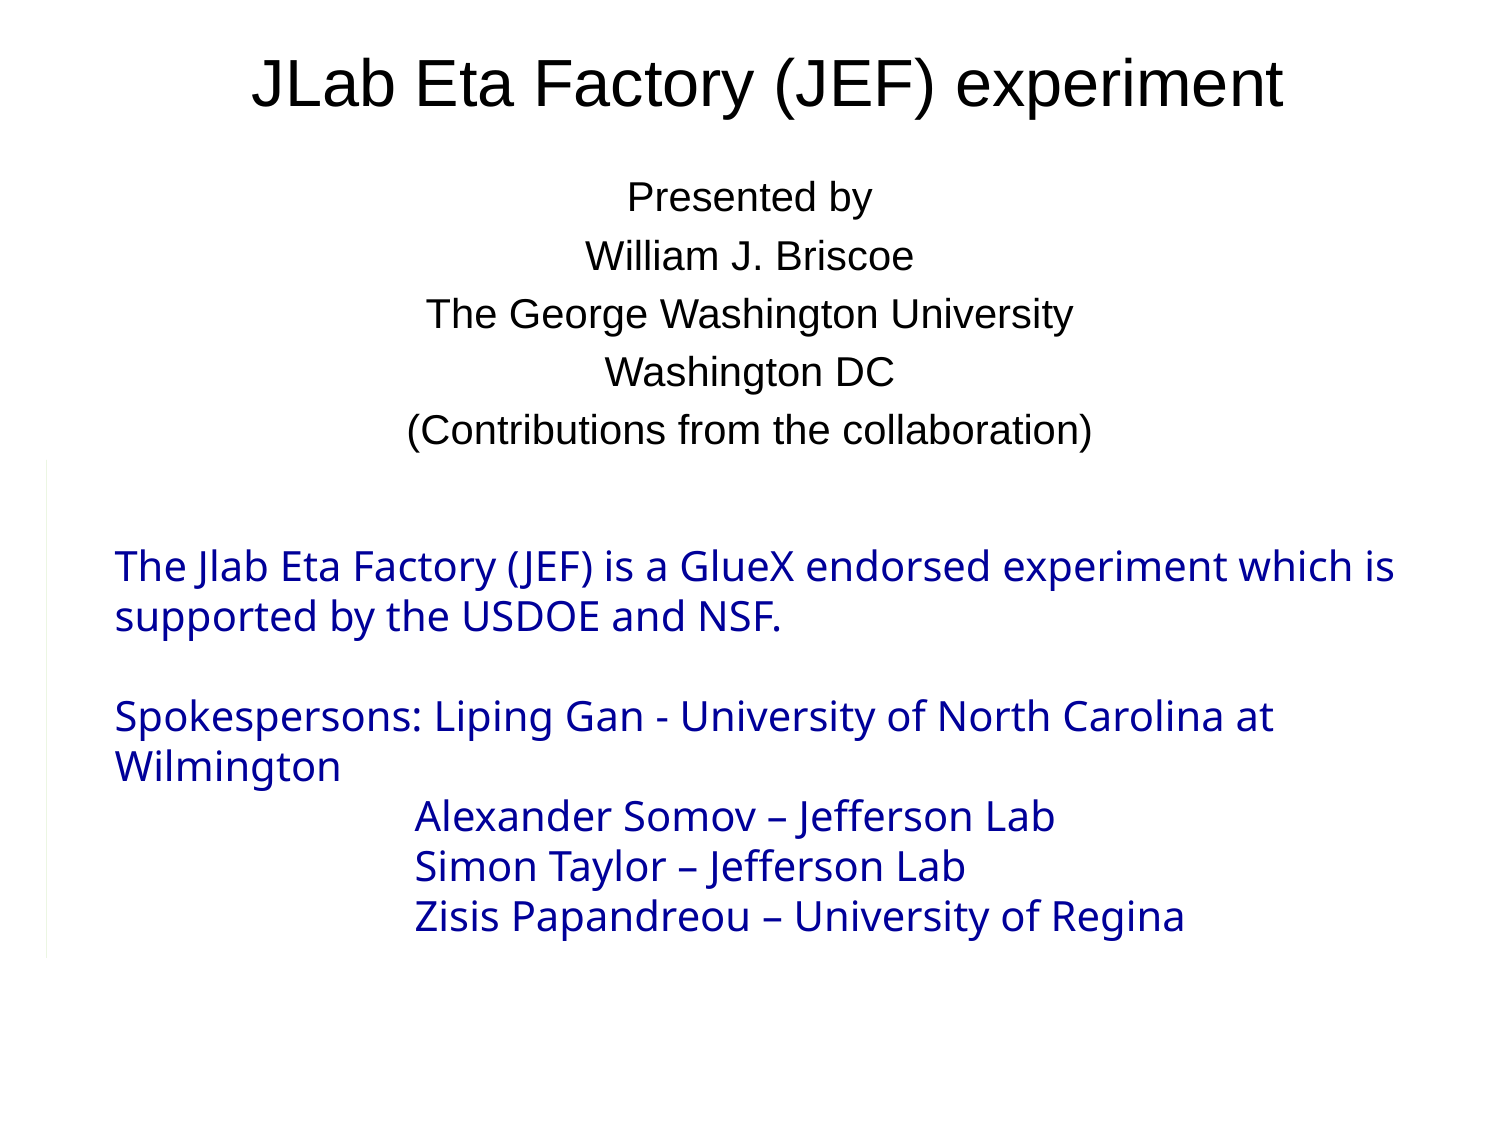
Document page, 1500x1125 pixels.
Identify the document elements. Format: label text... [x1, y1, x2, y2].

title JLab Eta Factory (JEF) experiment [62, 99, 1476, 208]
subtitle Presented by William J. Briscoe The George Washington University Washington DC (Contributions from the collaboration) [224, 162, 1276, 451]
text_box The Jlab Eta Factory (JEF) is a GlueX endorsed experiment which is supported by the USDOE and NSF. Spokespersons: Liping Gan - University of North Carolina at Wilmington Alexander Somov – Jefferson Lab Simon Taylor – Jefferson Lab Zisis Papandreou – University of Regina [99, 481, 1450, 1047]
